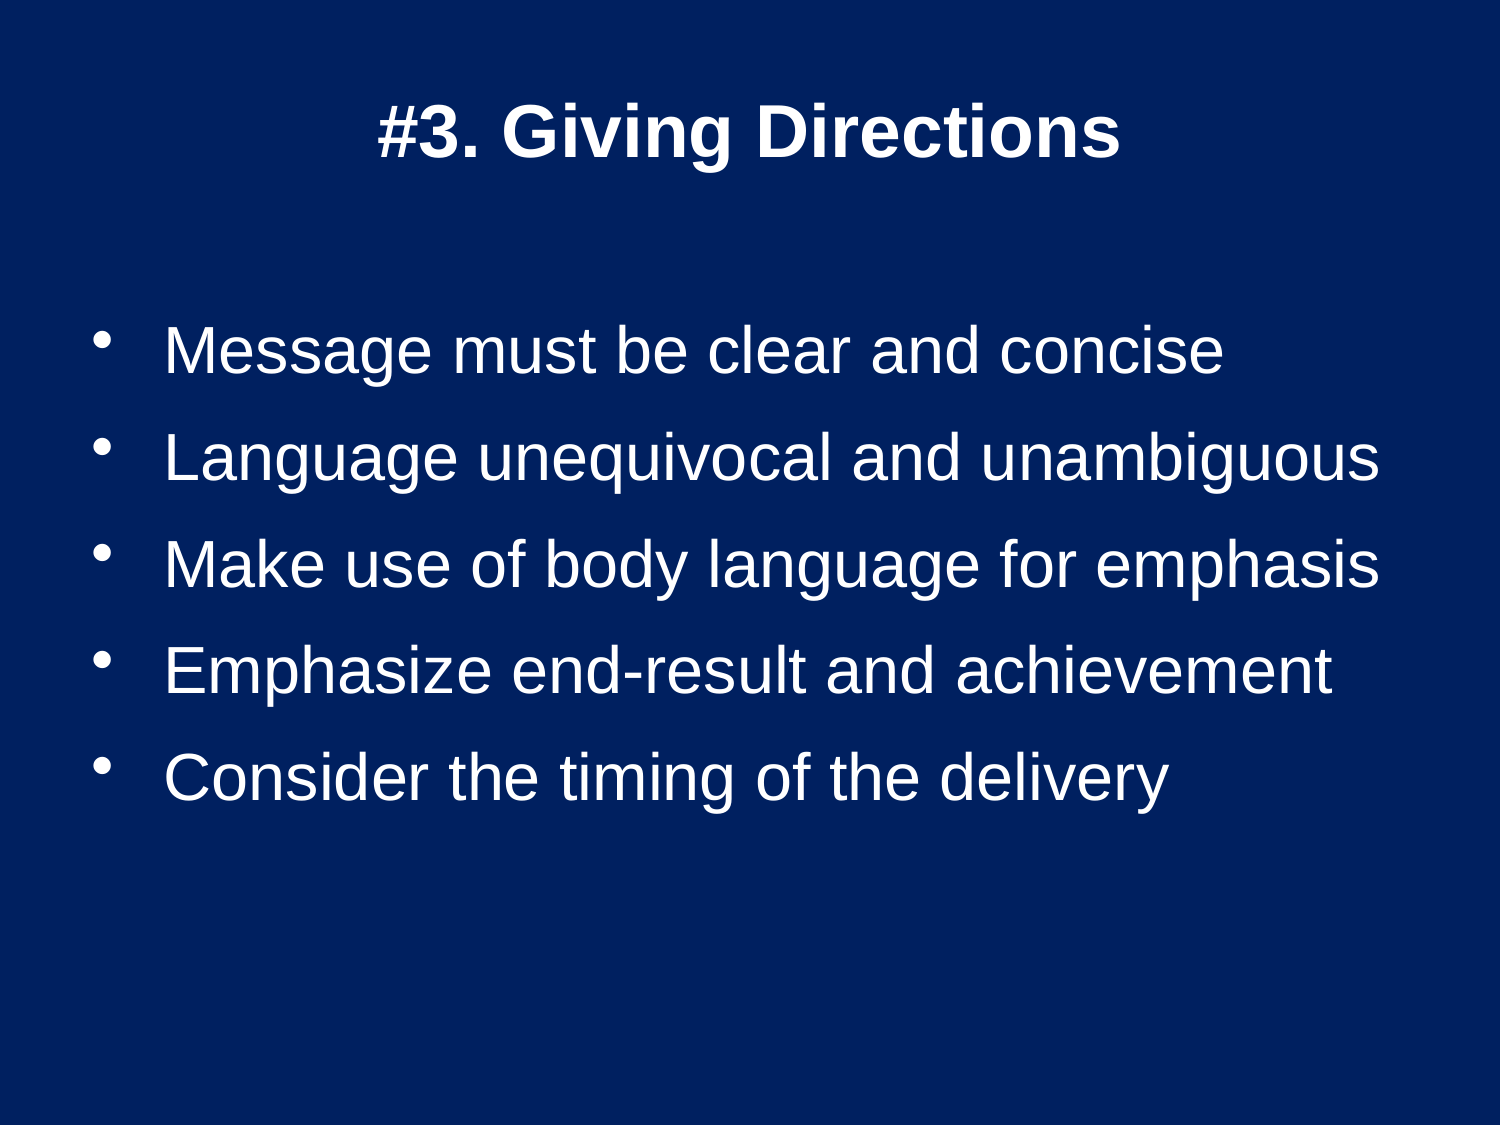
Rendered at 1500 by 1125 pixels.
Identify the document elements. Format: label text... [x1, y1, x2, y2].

text_box Message must be clear and concise Language unequivocal and unambiguous Make use of body language for emphasis Emphasize end-result and achievement Consider the timing of the delivery [0, 299, 1500, 955]
text_box #3. Giving Directions [0, 74, 1500, 180]
